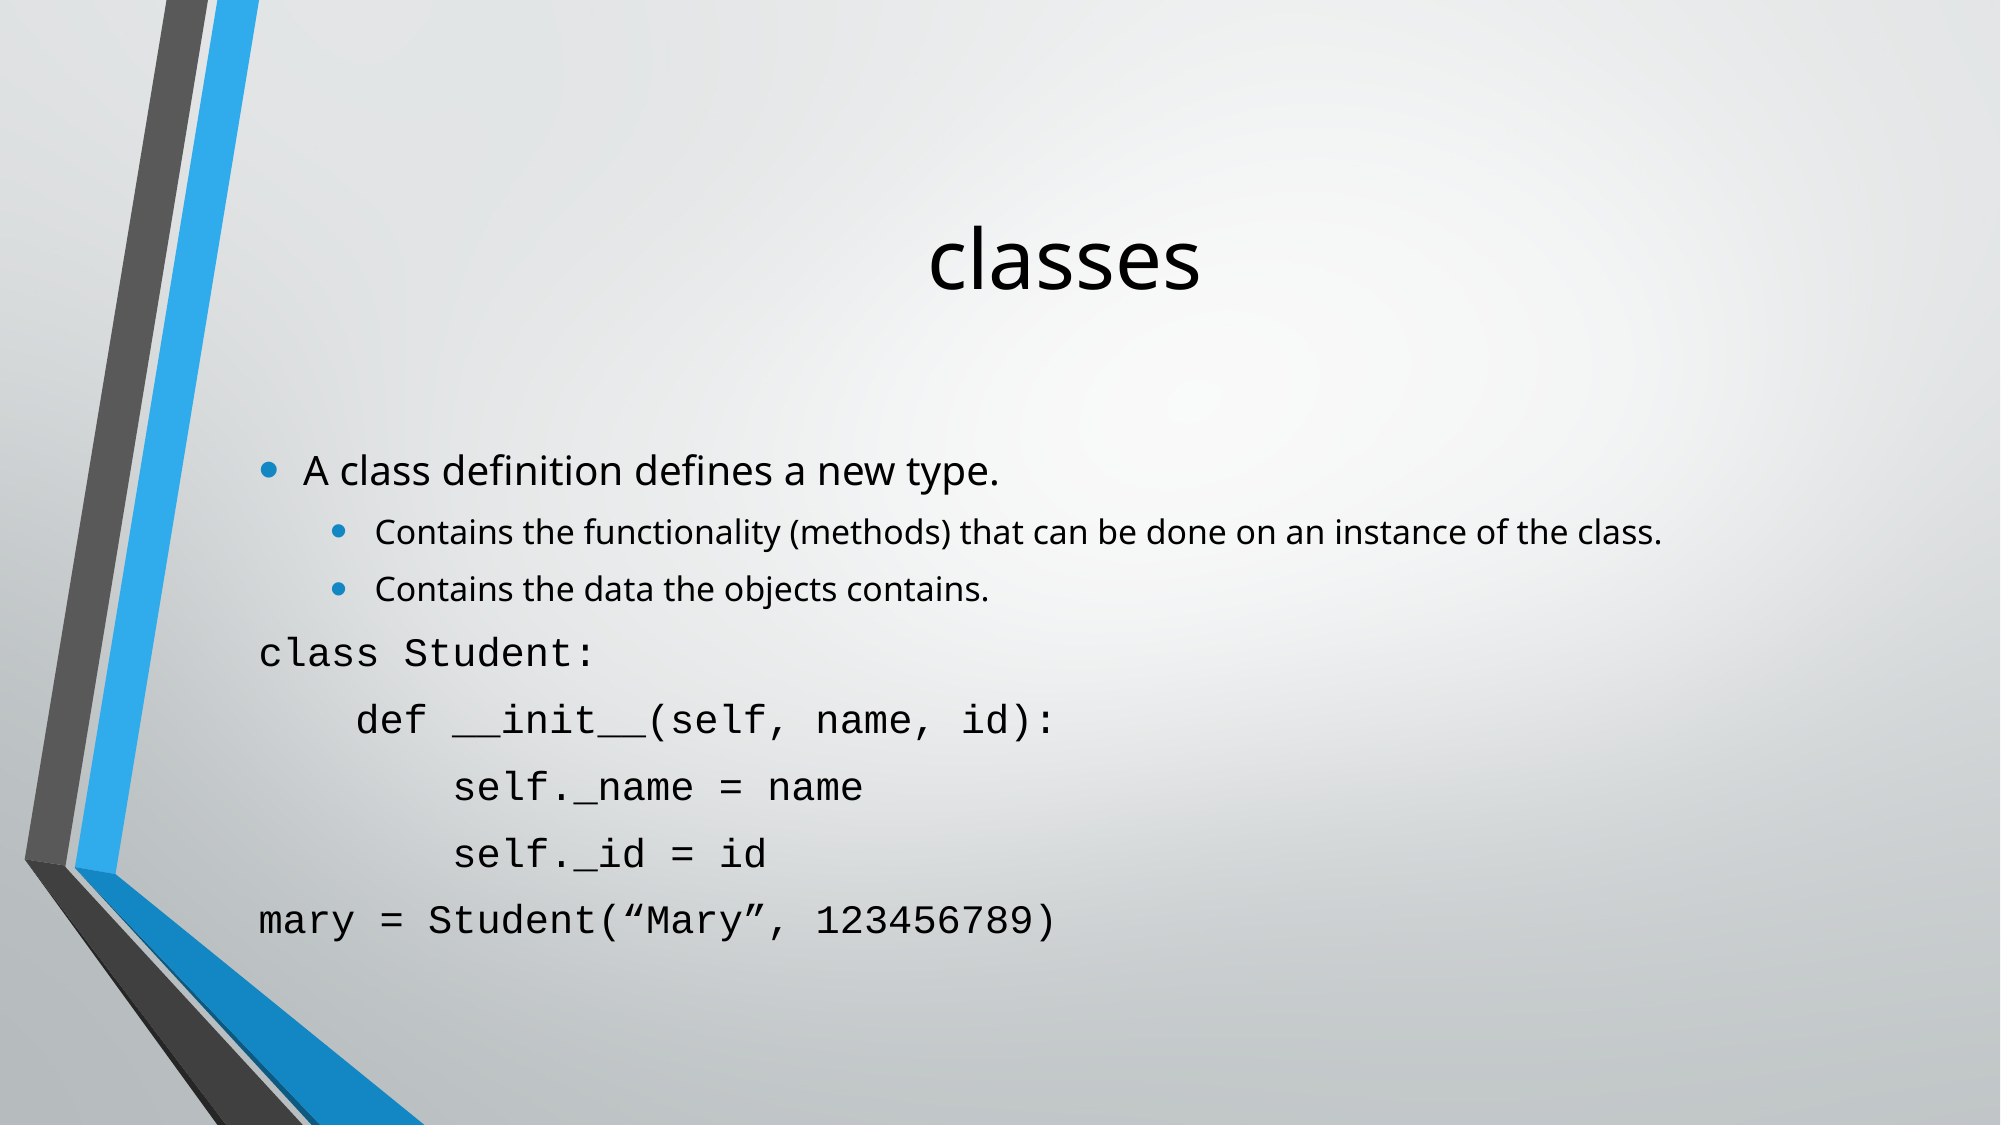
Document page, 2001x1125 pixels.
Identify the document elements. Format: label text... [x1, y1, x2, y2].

list A class definition defines a new type. Contains the functionality (methods) that can be done on an instance of the class. Contains the data the objects contains. class Student: def __init__(self, name, id): self._name = name self._id = id mary = Student(“Mary”, 123456789) [243, 437, 1887, 950]
title classes [243, 112, 1887, 400]
